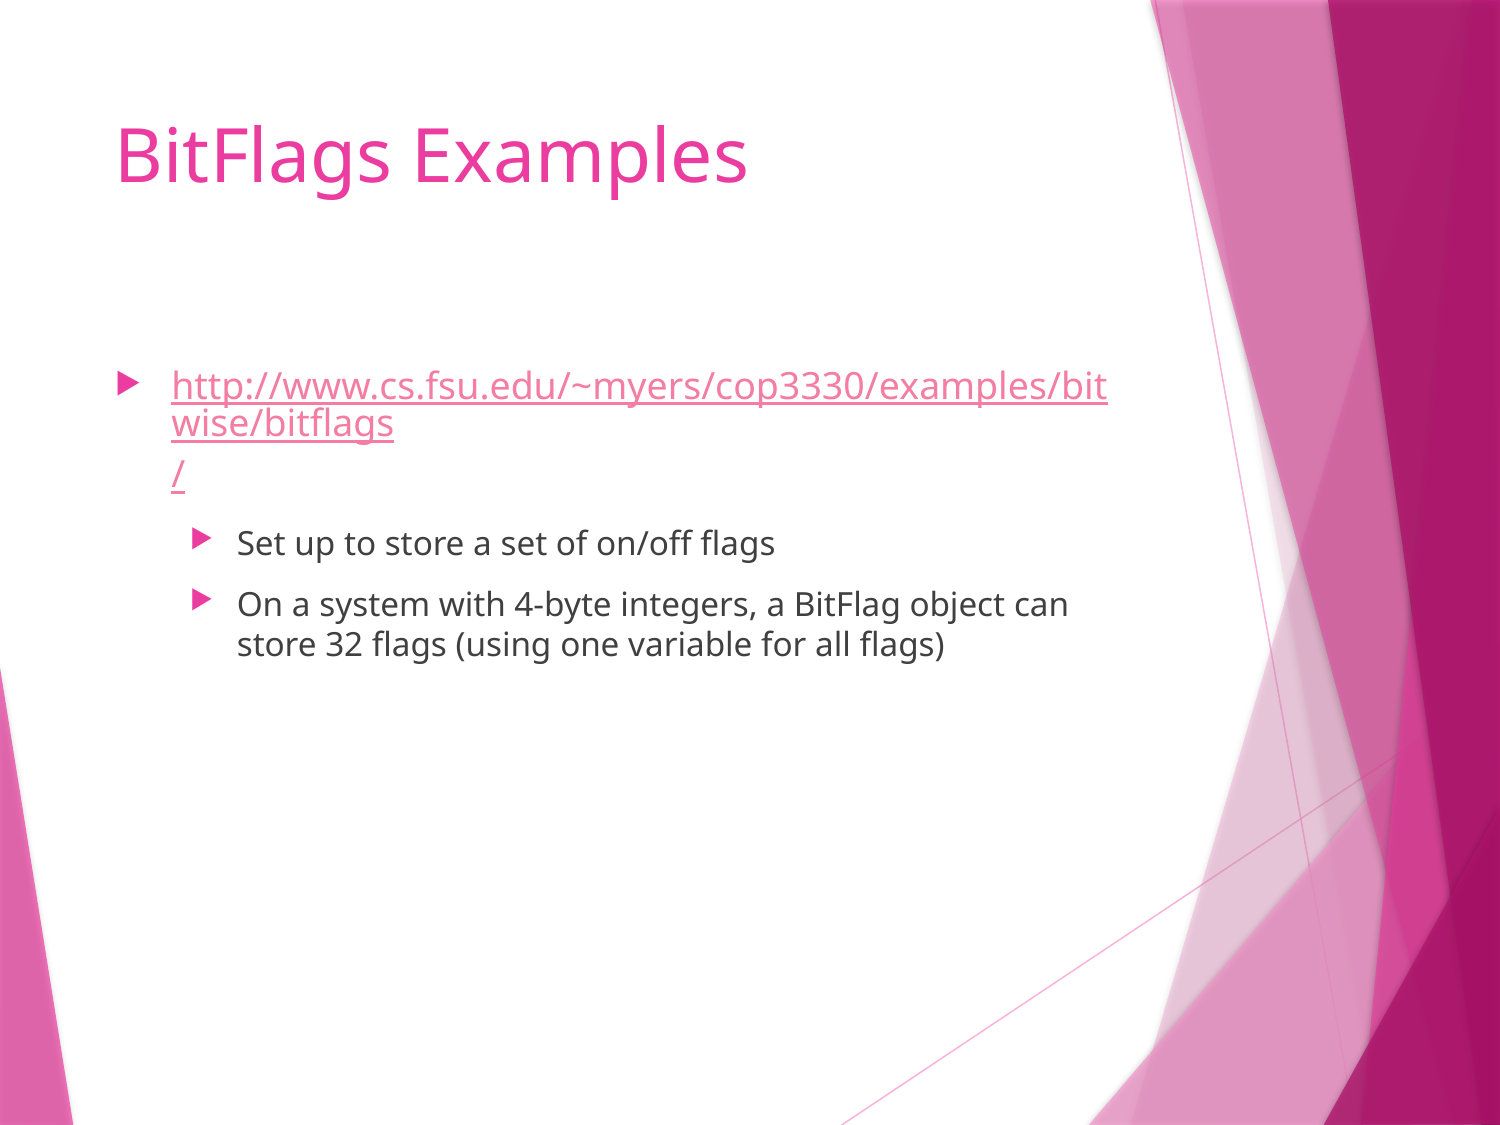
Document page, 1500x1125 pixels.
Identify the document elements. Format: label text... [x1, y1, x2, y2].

title BitFlags Examples [99, 99, 1142, 317]
list http://www.cs.fsu.edu/~myers/cop3330/examples/bitwise/bitflags/ Set up to store a set of on/off flags On a system with 4-byte integers, a BitFlag object can store 32 flags (using one variable for all flags) [99, 354, 1142, 992]
